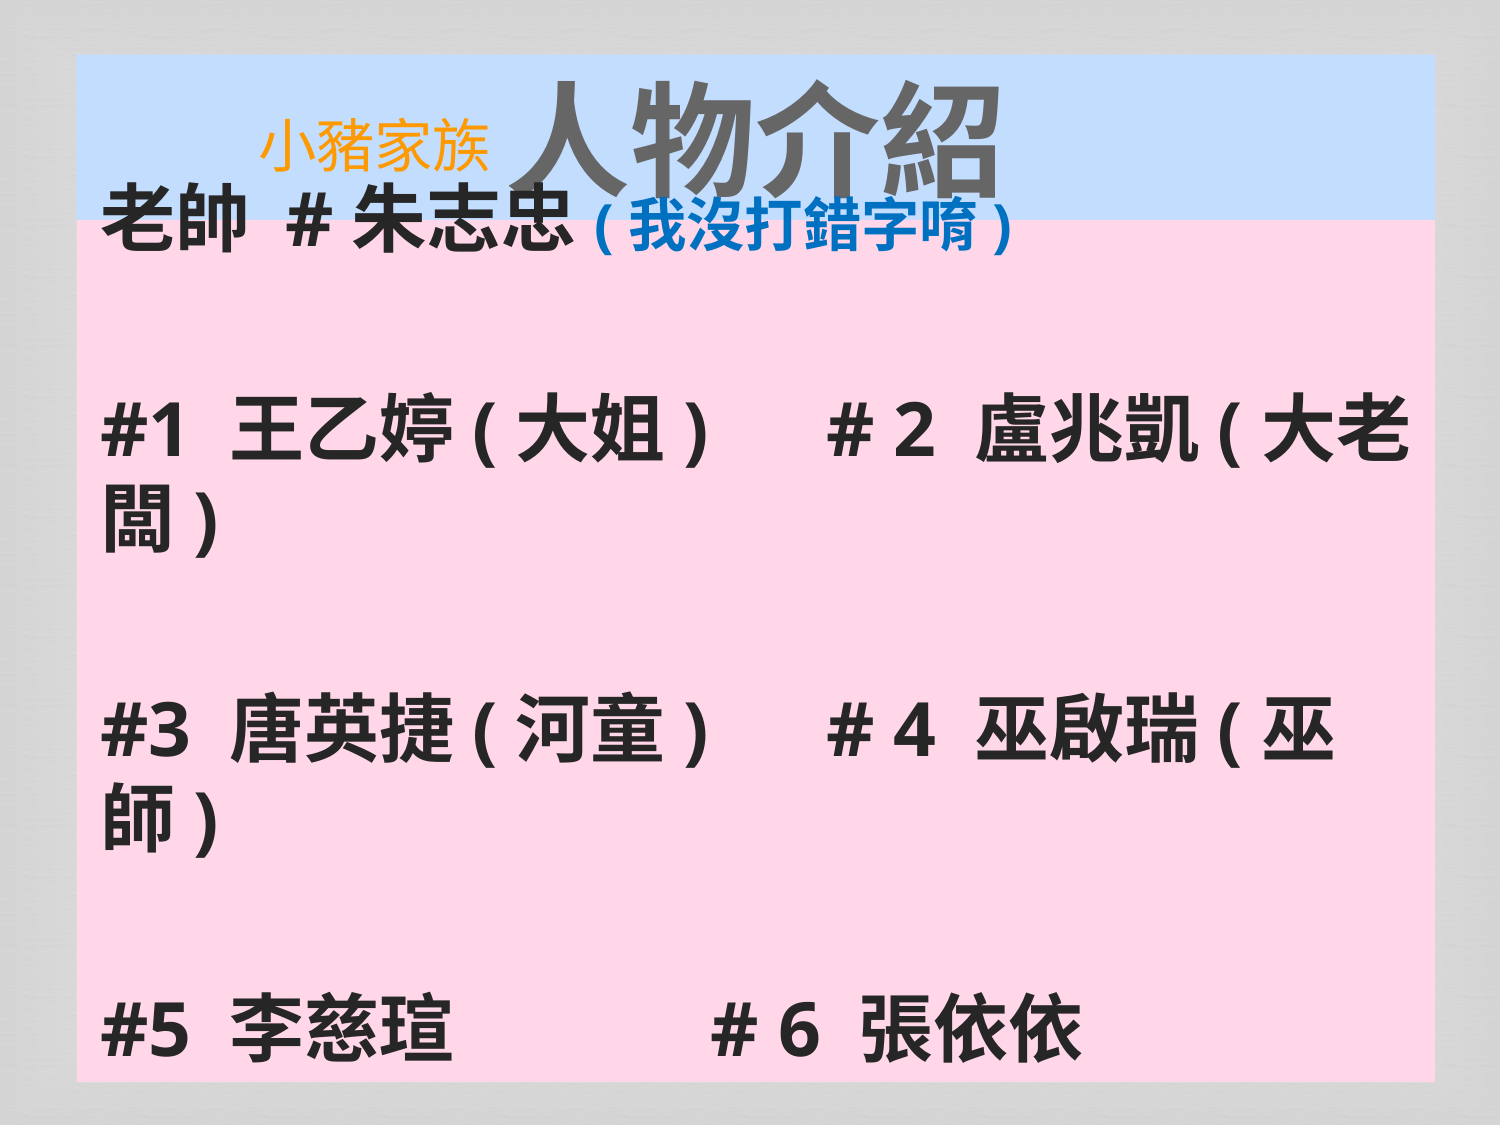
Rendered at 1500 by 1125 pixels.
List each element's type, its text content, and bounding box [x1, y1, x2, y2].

list 老帥 #朱志忠(我沒打錯字唷) #1 王乙婷(大姐) # 2 盧兆凱(大老闆) #3 唐英捷(河童) # 4 巫啟瑞(巫師) #5 李慈瑄 # 6 張依依 [76, 219, 1436, 1083]
title 人物介紹 [76, 54, 1436, 219]
text_box 小豬家族 [243, 101, 507, 187]
